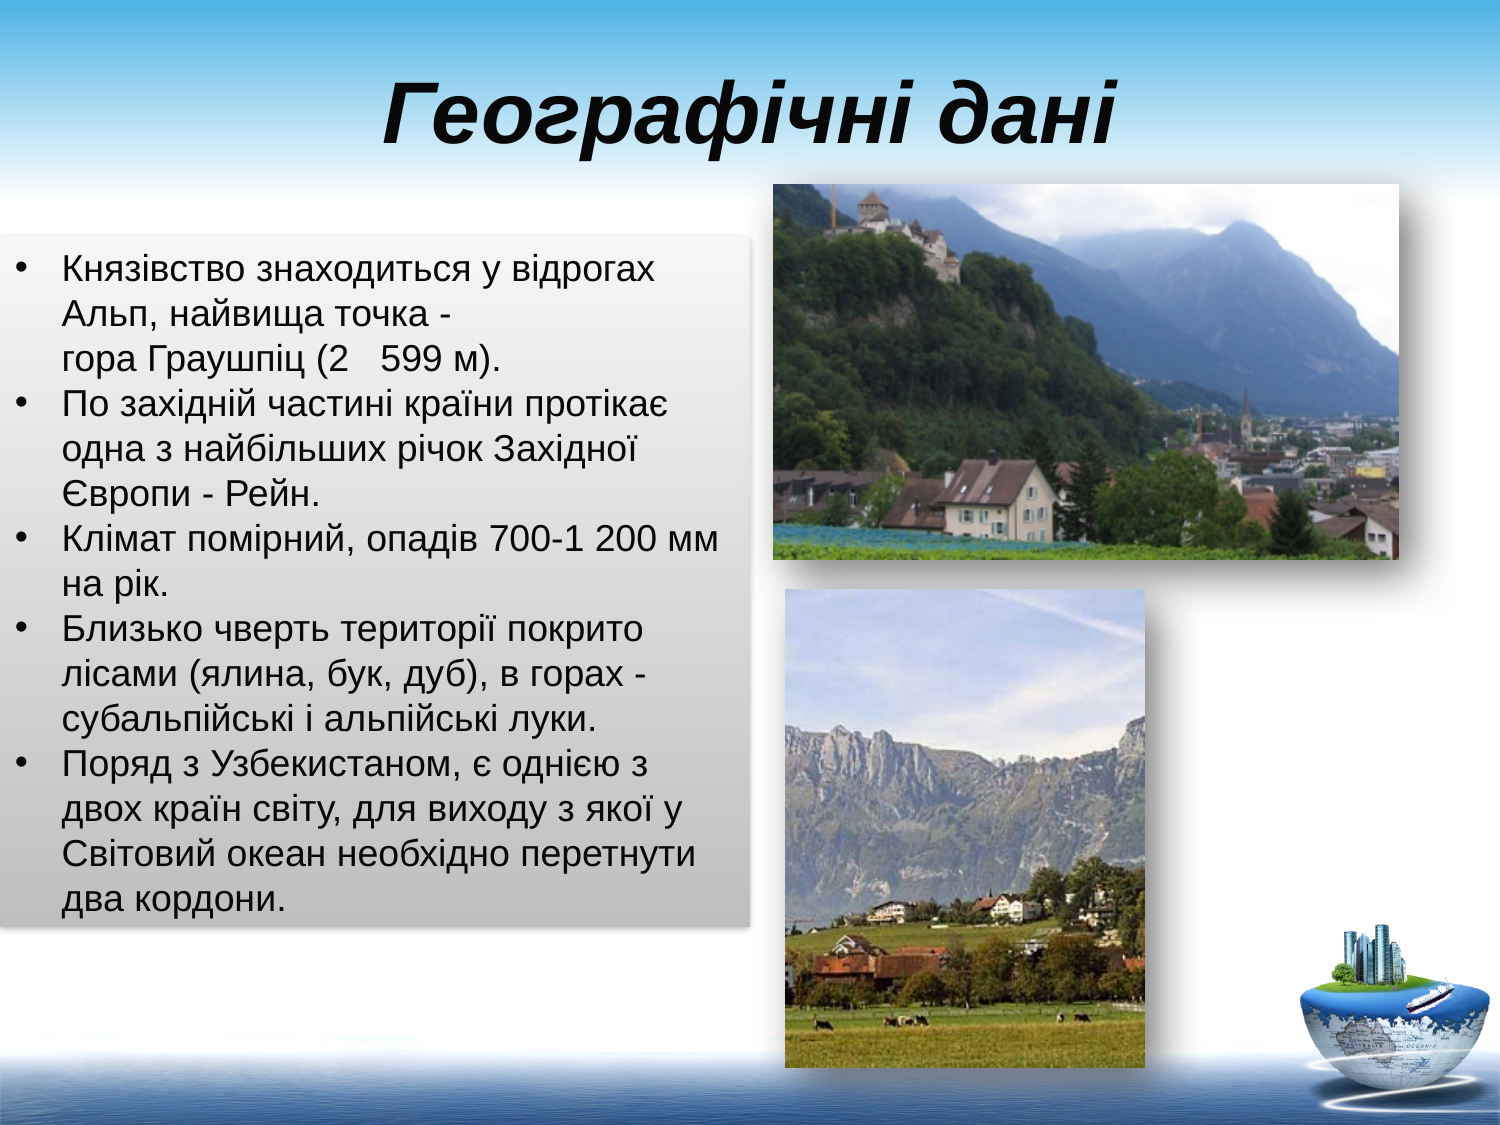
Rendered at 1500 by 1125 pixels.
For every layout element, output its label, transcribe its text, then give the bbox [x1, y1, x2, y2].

text_box Князівство знаходиться у відрогах Альп, найвища точка - гора Граушпіц (2 599 м). По західній частині країни протікає одна з найбільших річок Західної Європи - Рейн. Клімат помірний, опадів 700-1 200 мм на рік. Близько чверть території покрито лісами (ялина, бук, дуб), в горах - субальпійські і альпійські луки. Поряд з Узбекистаном, є однією з двох країн світу, для виходу з якої у Світовий океан необхідно перетнути два кордони. [0, 236, 750, 927]
title Географічні дані [75, 37, 1425, 180]
picture [0, 589, 1500, 1125]
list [773, 184, 1399, 560]
